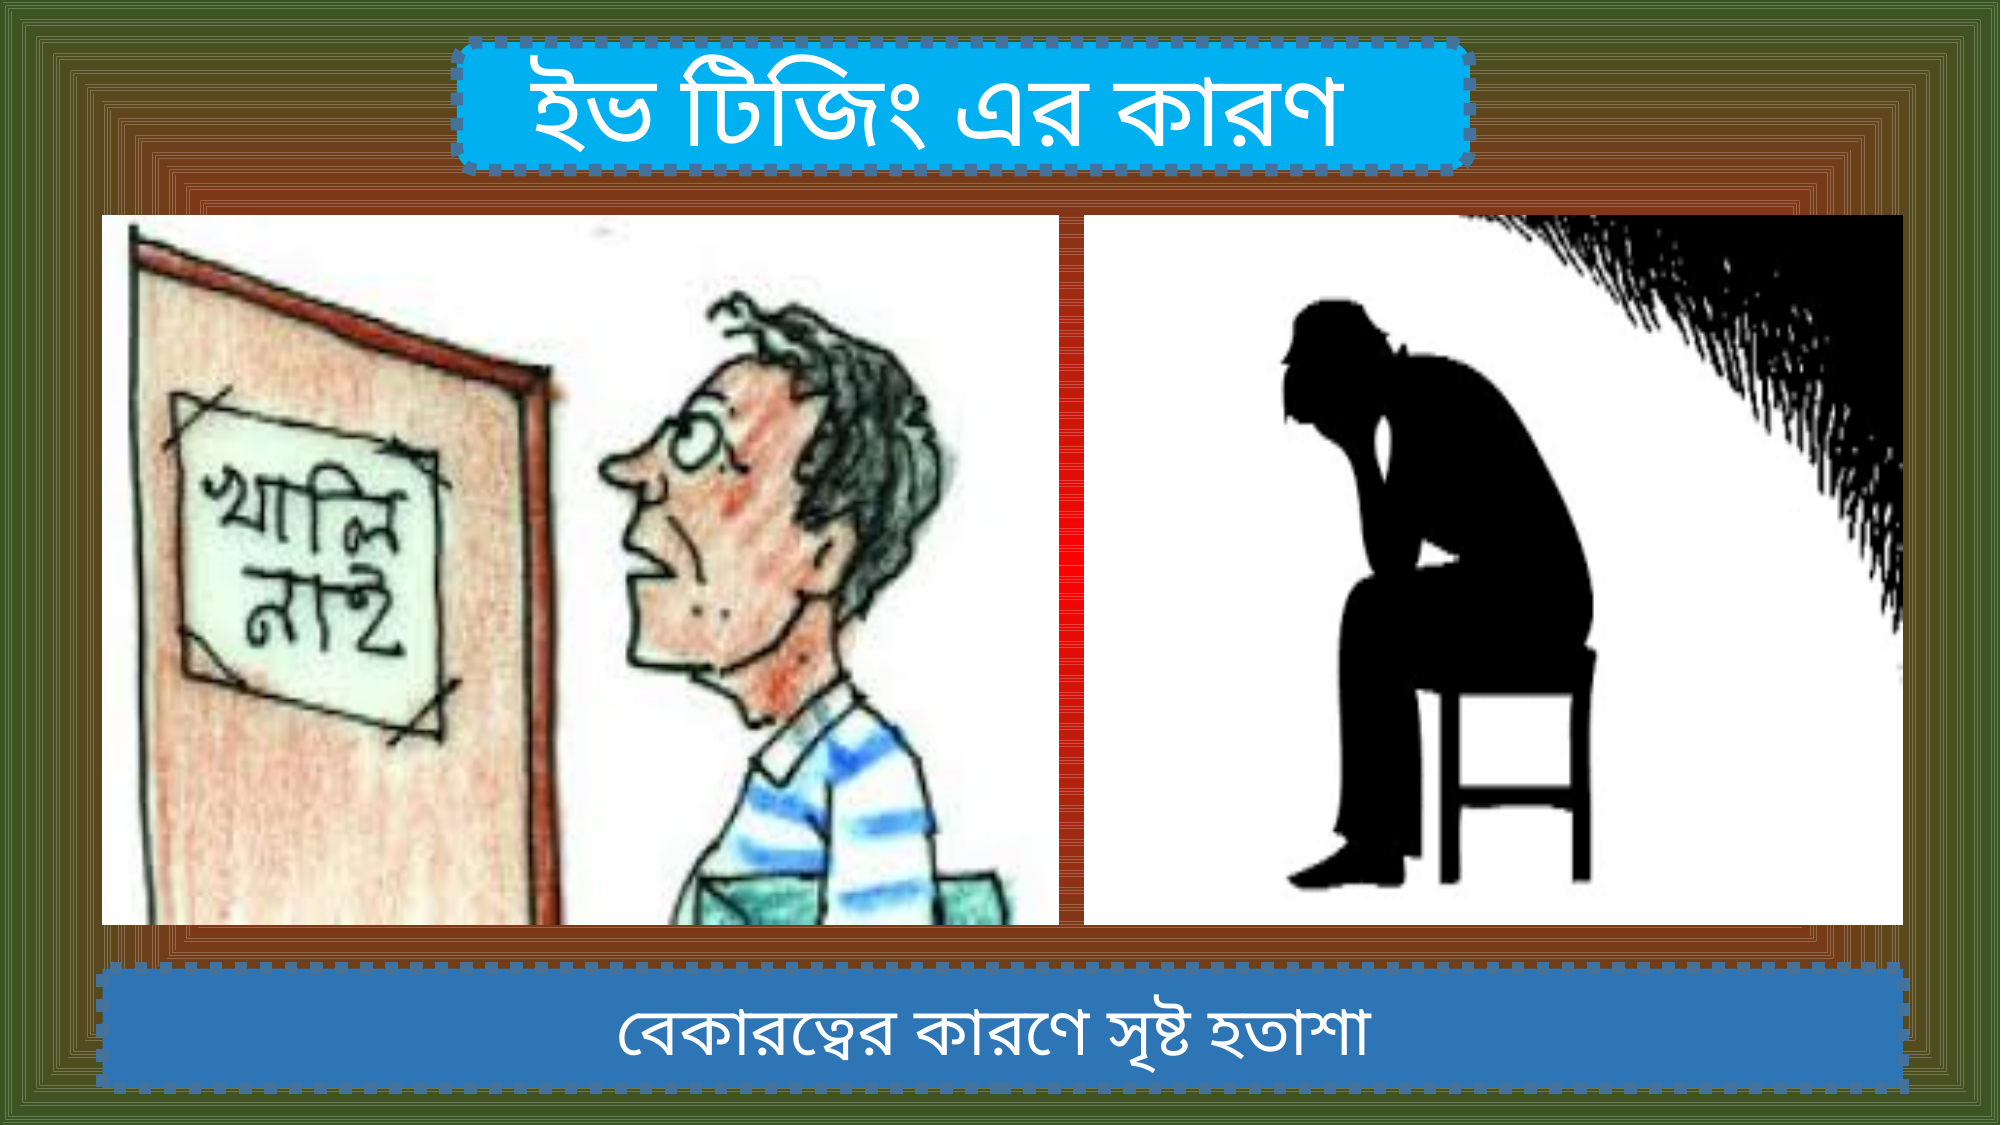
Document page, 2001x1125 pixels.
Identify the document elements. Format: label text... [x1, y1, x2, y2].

picture [102, 215, 1059, 925]
picture [1083, 215, 1903, 925]
text_box বেকারত্বের কারণে সৃষ্ট হতাশা [101, 968, 1904, 1089]
text_box ইভ টিজিং এর কারণ [455, 41, 1472, 172]
